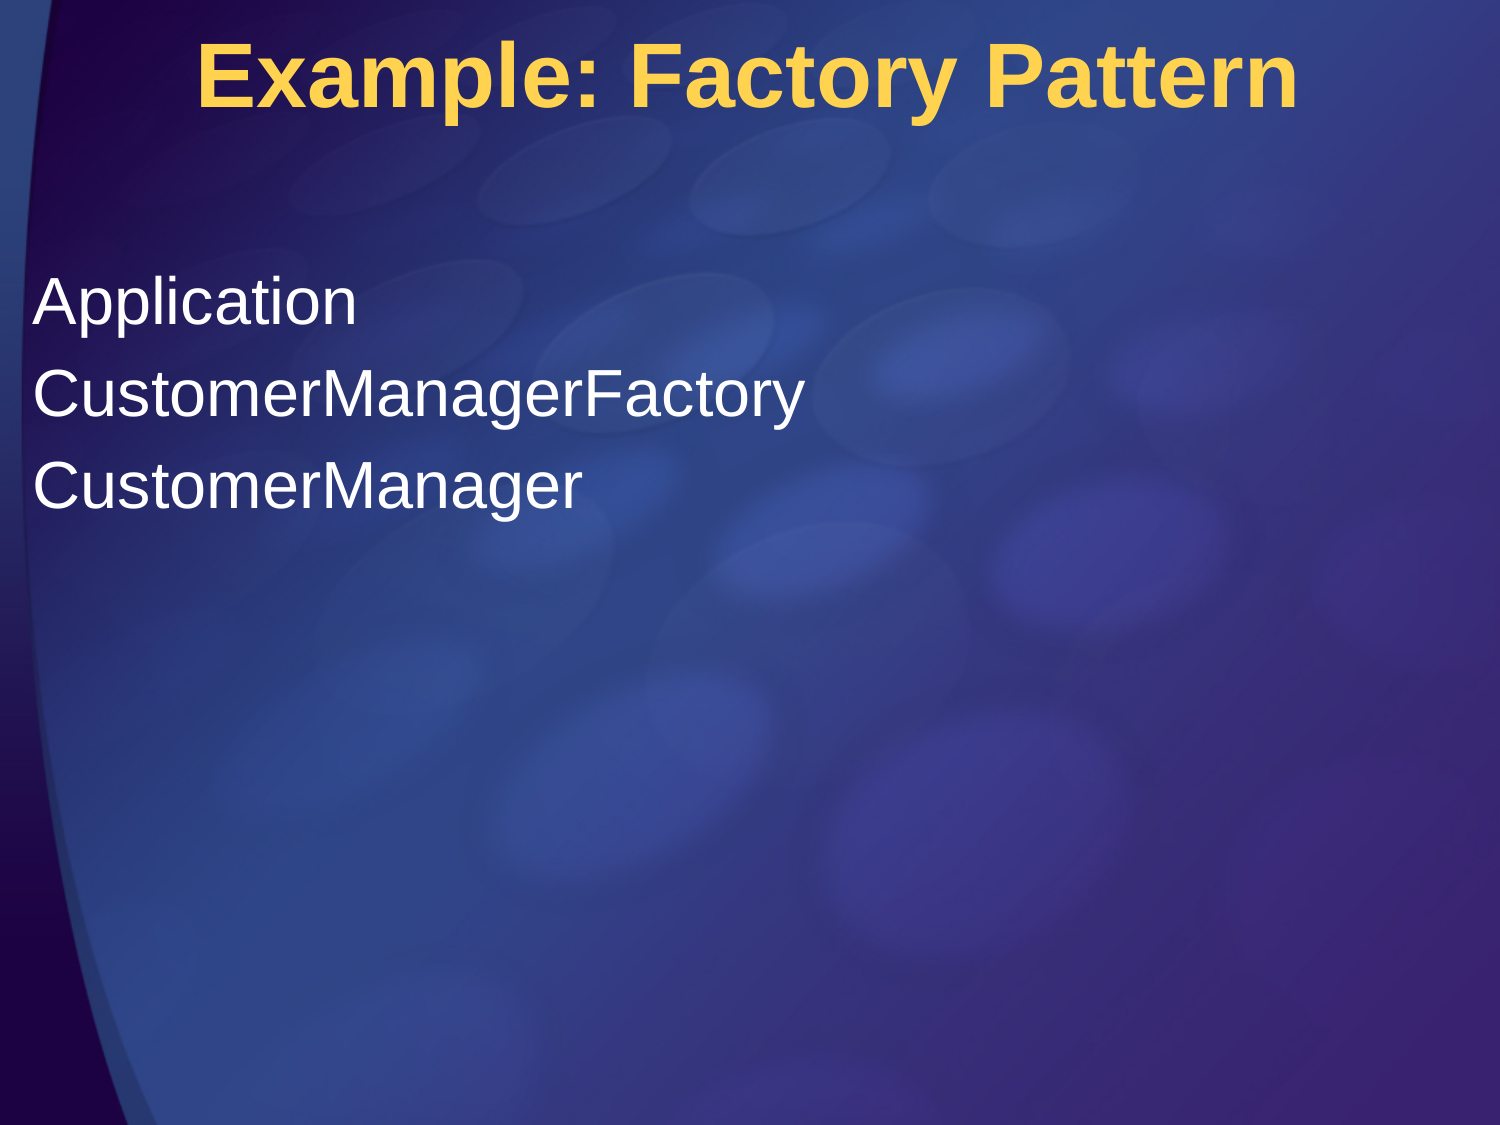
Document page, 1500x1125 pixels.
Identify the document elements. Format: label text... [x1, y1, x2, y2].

picture [0, 0, 1500, 1125]
title Example: Factory Pattern [20, 20, 1477, 136]
list Application CustomerManagerFactory CustomerManager [17, 259, 1481, 542]
